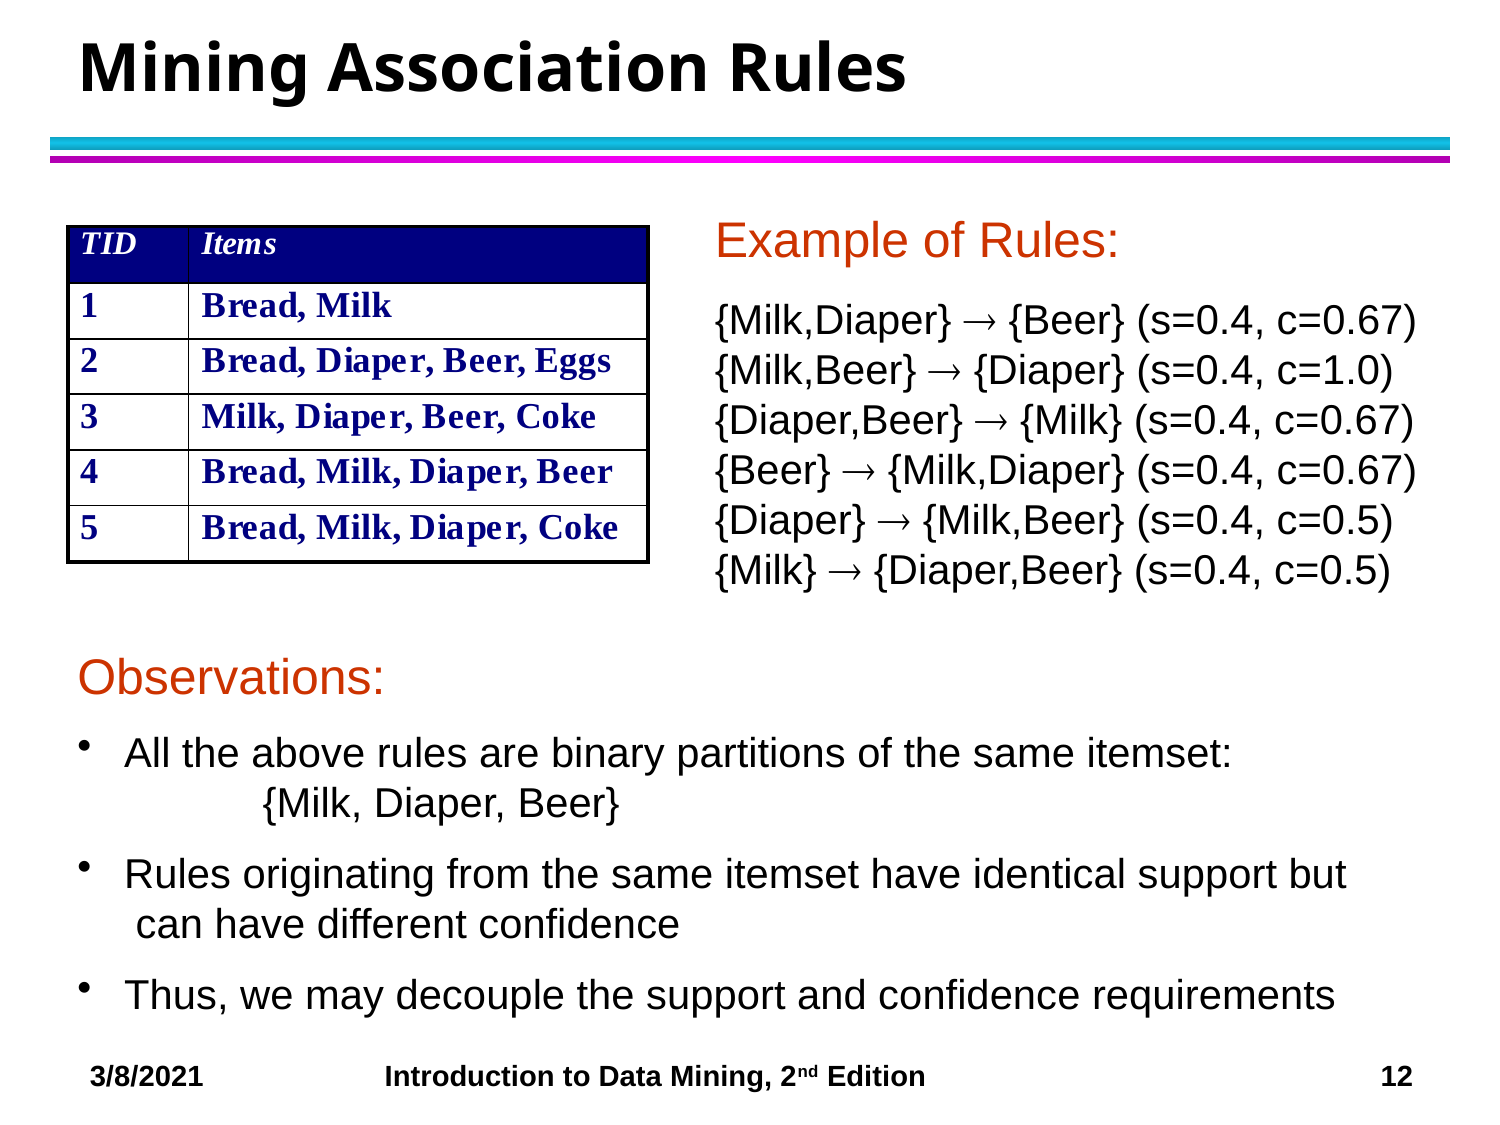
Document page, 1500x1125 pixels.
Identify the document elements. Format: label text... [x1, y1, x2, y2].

text_box Observations: All the above rules are binary partitions of the same itemset: {Milk, Diaper, Beer} Rules originating from the same itemset have identical support but can have different confidence Thus, we may decouple the support and confidence requirements [62, 637, 1363, 1025]
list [50, 224, 663, 593]
text_box Example of Rules: {Milk,Diaper}  {Beer} (s=0.4, c=0.67) {Milk,Beer}  {Diaper} (s=0.4, c=1.0) {Diaper,Beer}  {Milk} (s=0.4, c=0.67) {Beer}  {Milk,Diaper} (s=0.4, c=0.67) {Diaper}  {Milk,Beer} (s=0.4, c=0.5) {Milk}  {Diaper,Beer} (s=0.4, c=0.5) [699, 200, 1475, 600]
title Mining Association Rules [62, 24, 1421, 113]
